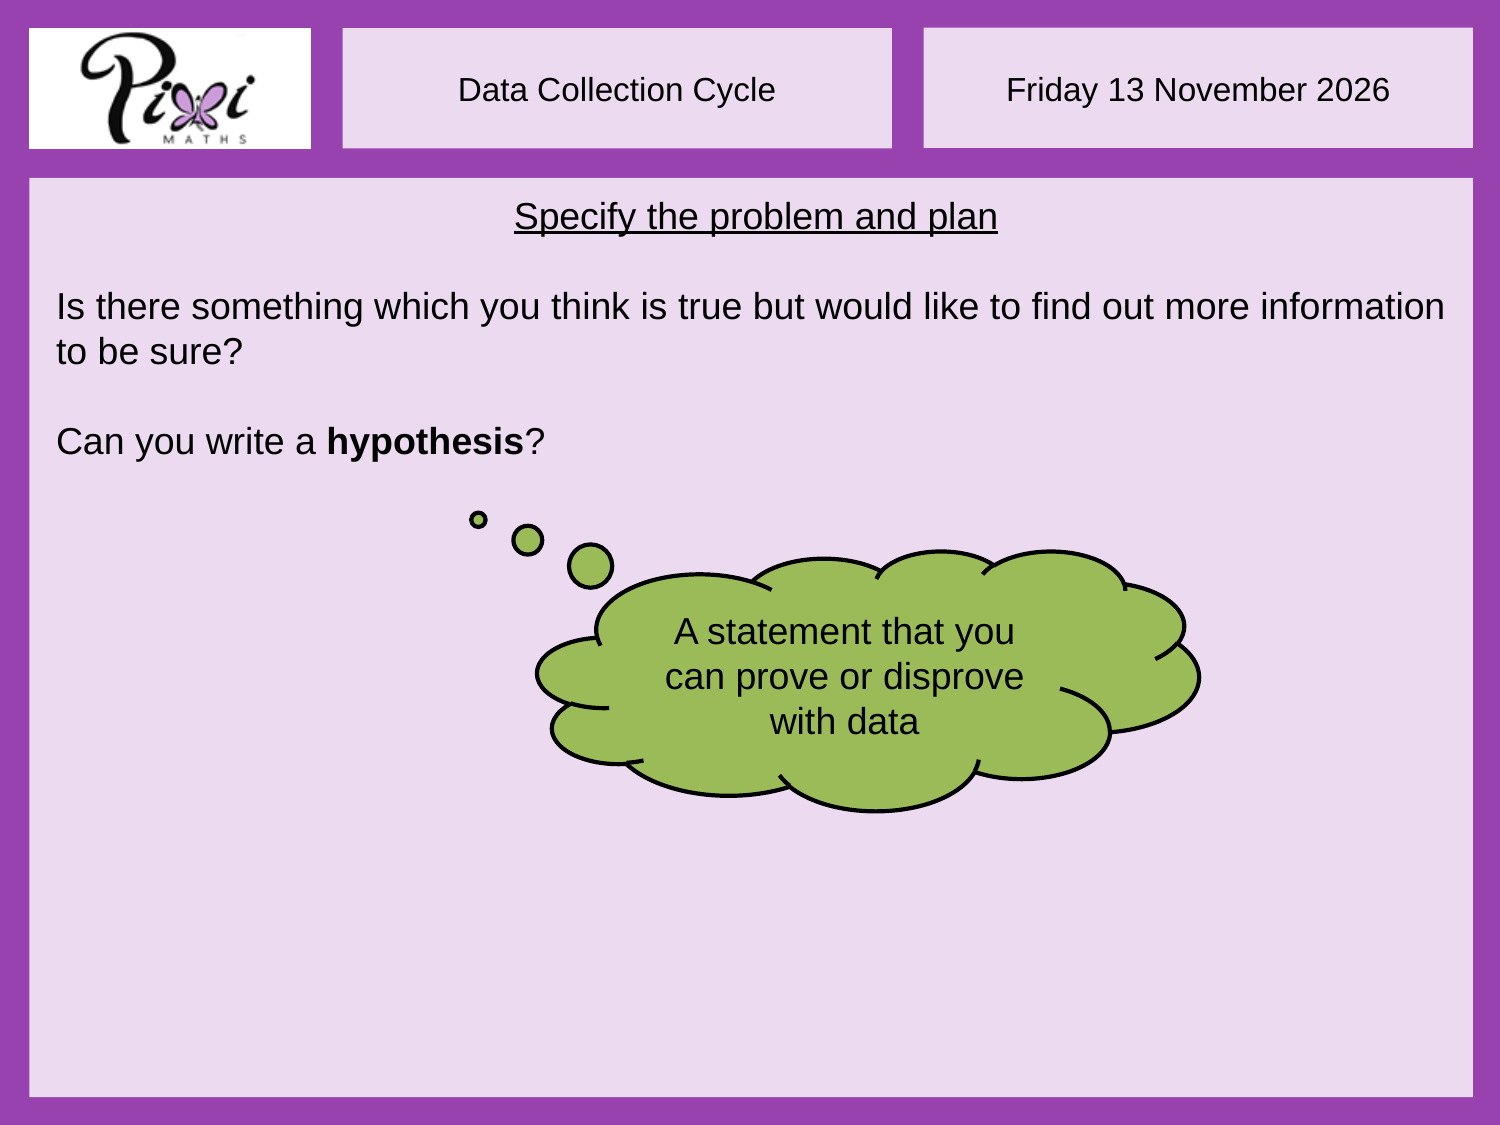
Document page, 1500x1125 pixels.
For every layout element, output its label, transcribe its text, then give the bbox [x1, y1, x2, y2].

text_box A statement that you can prove or disprove with data [534, 549, 1202, 814]
text_box Specify the problem and plan Is there something which you think is true but would like to find out more information to be sure? Can you write a hypothesis? [41, 184, 1471, 470]
text_box A statement that you can prove or disprove with data [566, 542, 615, 590]
picture [29, 28, 311, 149]
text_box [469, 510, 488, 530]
text_box A statement that you can prove or disprove with data [511, 523, 545, 557]
